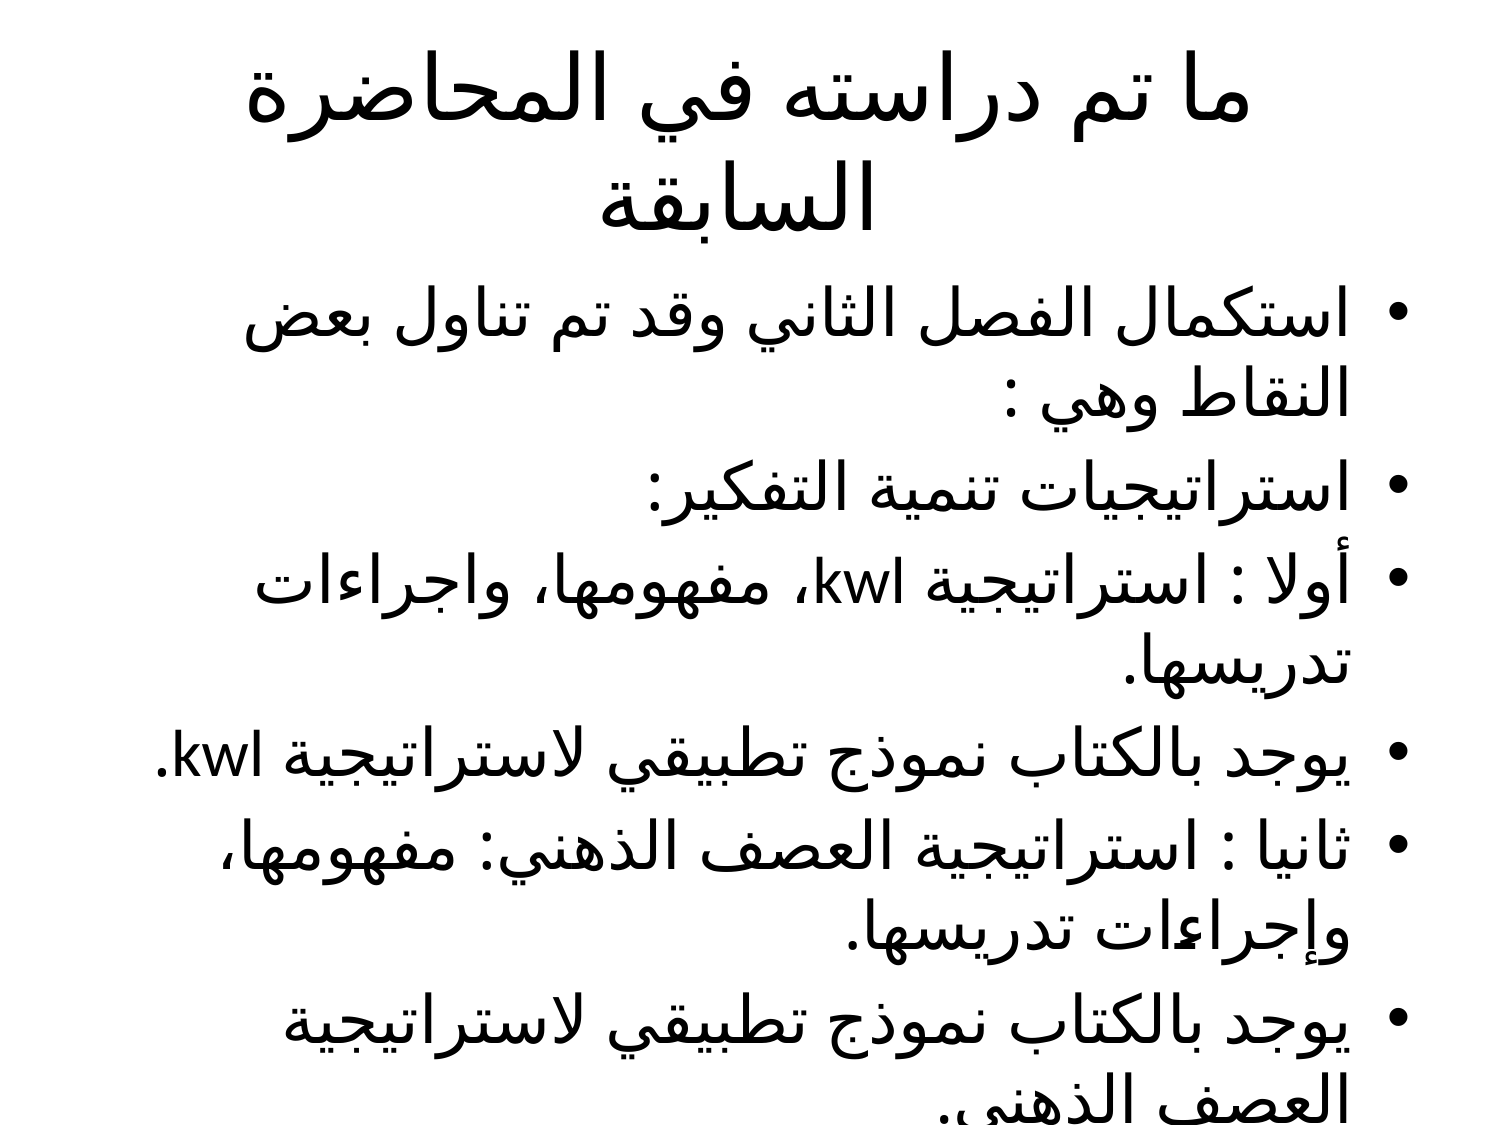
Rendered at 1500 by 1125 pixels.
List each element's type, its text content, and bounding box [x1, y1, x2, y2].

title ما تم دراسته في المحاضرة السابقة [75, 45, 1425, 233]
list استكمال الفصل الثاني وقد تم تناول بعض النقاط وهي : استراتيجيات تنمية التفكير: أولا : استراتيجية kwl، مفهومها، واجراءات تدريسها. يوجد بالكتاب نموذج تطبيقي لاستراتيجية kwl. ثانيا : استراتيجية العصف الذهني: مفهومها، وإجراءات تدريسها. يوجد بالكتاب نموذج تطبيقي لاستراتيجية العصف الذهني. [75, 262, 1425, 1005]
